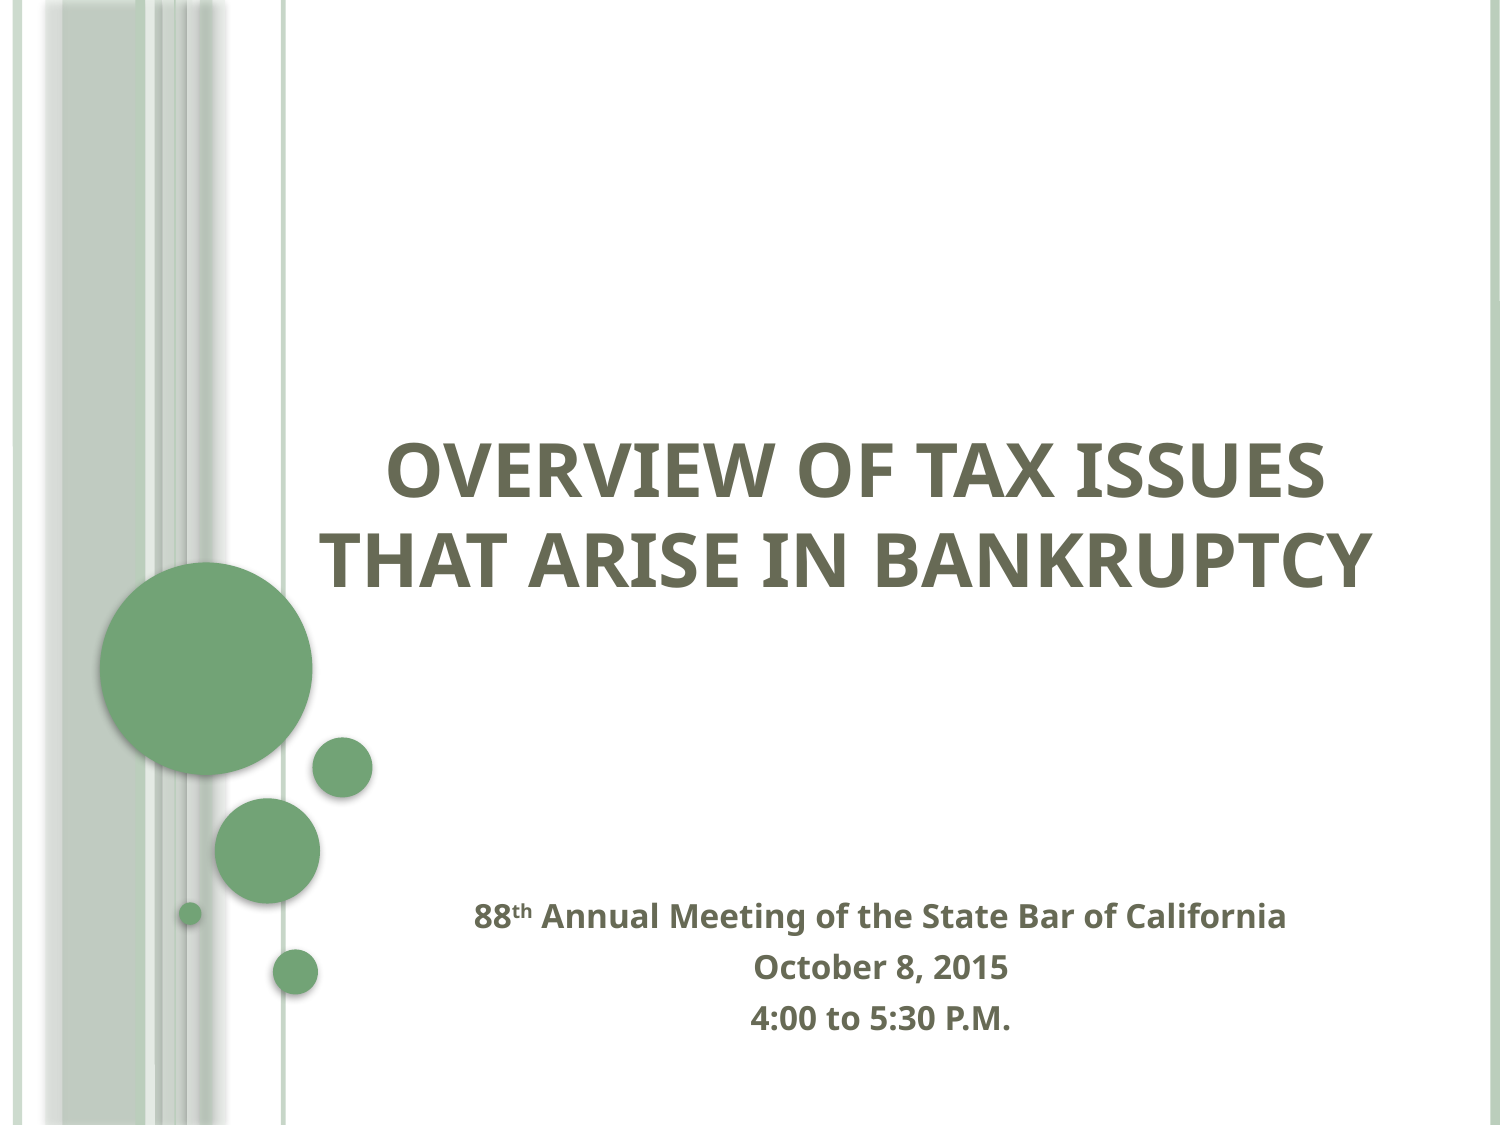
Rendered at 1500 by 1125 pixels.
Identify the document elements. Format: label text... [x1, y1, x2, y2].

title Overview of Tax Issues that Arise in Bankruptcy [300, 337, 1412, 700]
subtitle 88th Annual Meeting of the State Bar of California October 8, 2015 4:00 to 5:30 P.M. [375, 887, 1388, 1046]
